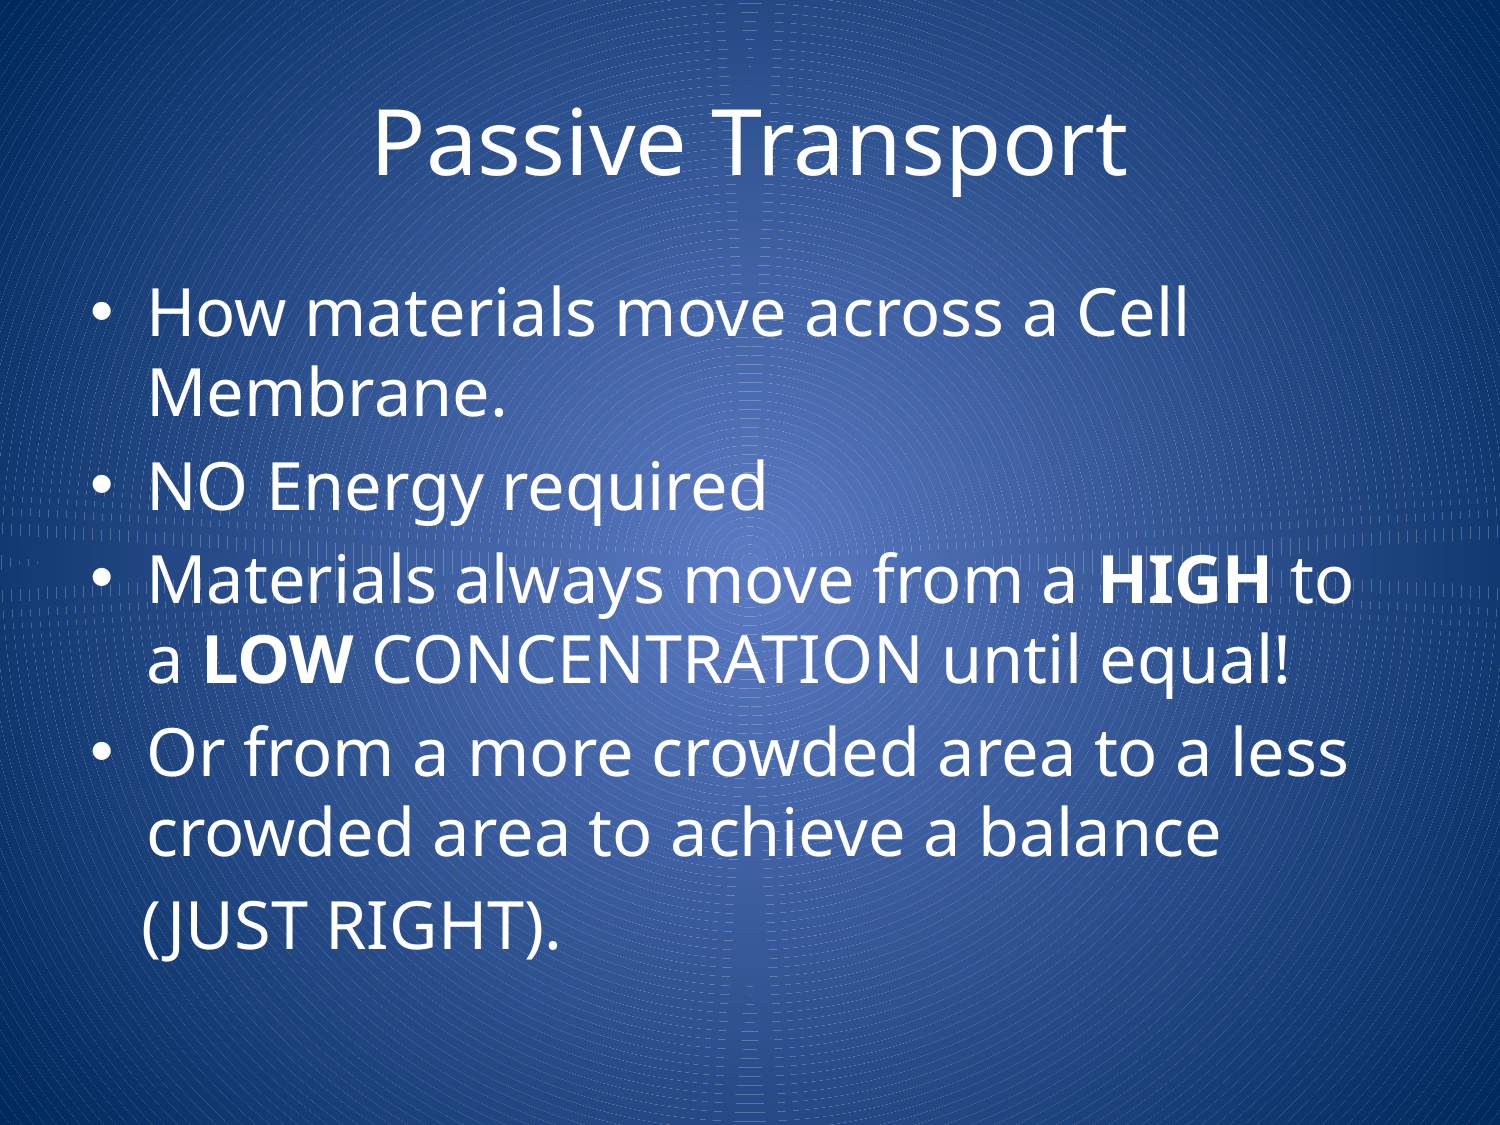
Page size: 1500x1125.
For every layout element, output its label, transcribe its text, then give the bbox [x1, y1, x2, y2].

title Passive Transport [75, 45, 1425, 233]
list How materials move across a Cell Membrane. NO Energy required Materials always move from a HIGH to a LOW CONCENTRATION until equal! Or from a more crowded area to a less crowded area to achieve a balance (JUST RIGHT). [75, 262, 1425, 1005]
